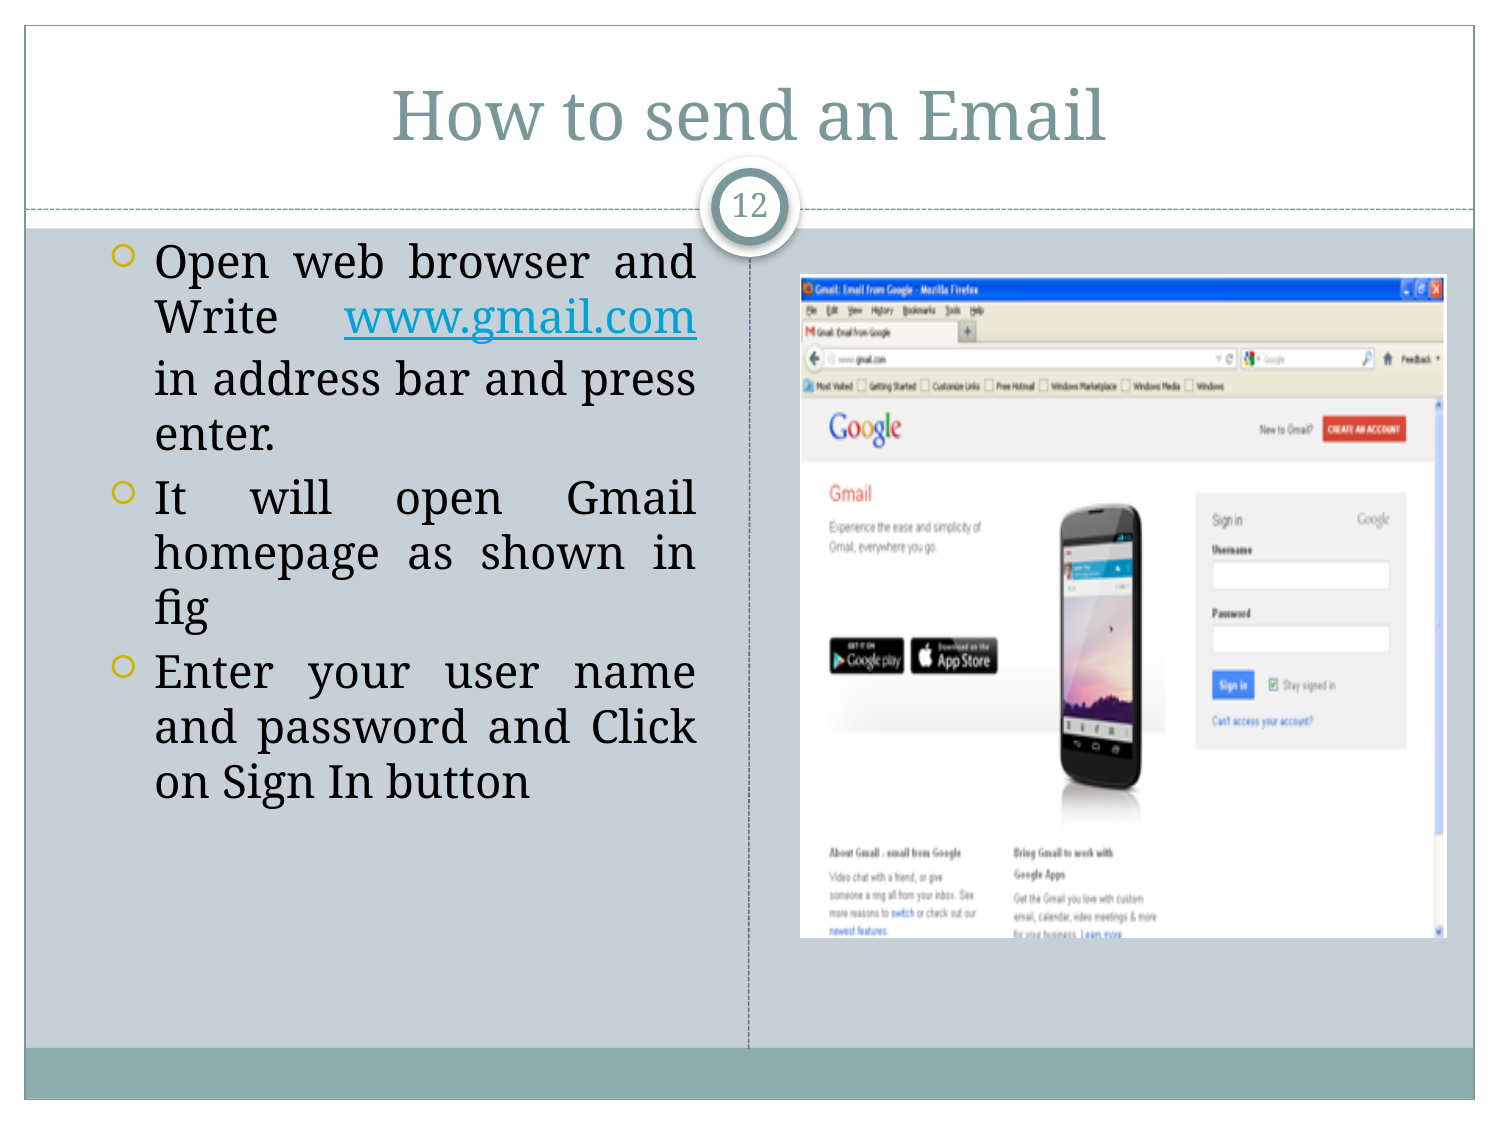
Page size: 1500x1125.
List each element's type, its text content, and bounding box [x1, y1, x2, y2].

slide_number 12 [712, 170, 788, 243]
title How to send an Email [49, 37, 1450, 162]
list Open web browser and Write www.gmail.com in address bar and press enter. It will open Gmail homepage as shown in fig Enter your user name and password and Click on Sign In button [49, 224, 712, 993]
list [799, 274, 1448, 938]
